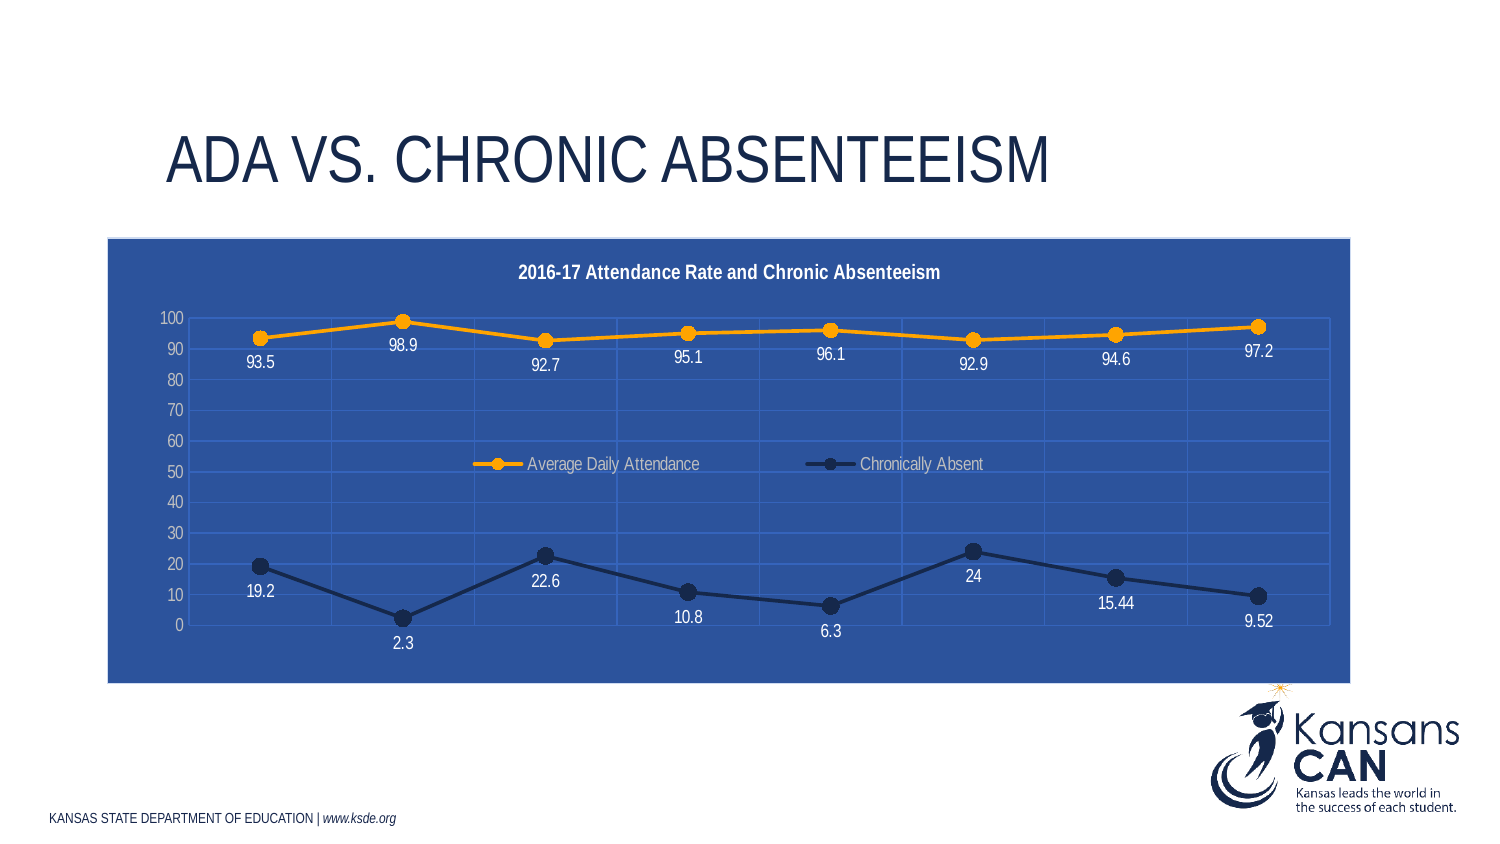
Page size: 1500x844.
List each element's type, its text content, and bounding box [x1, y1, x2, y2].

title ADA vs. chronic Absenteeism [106, 99, 1352, 196]
picture [1208, 671, 1463, 822]
chart [106, 236, 1352, 685]
